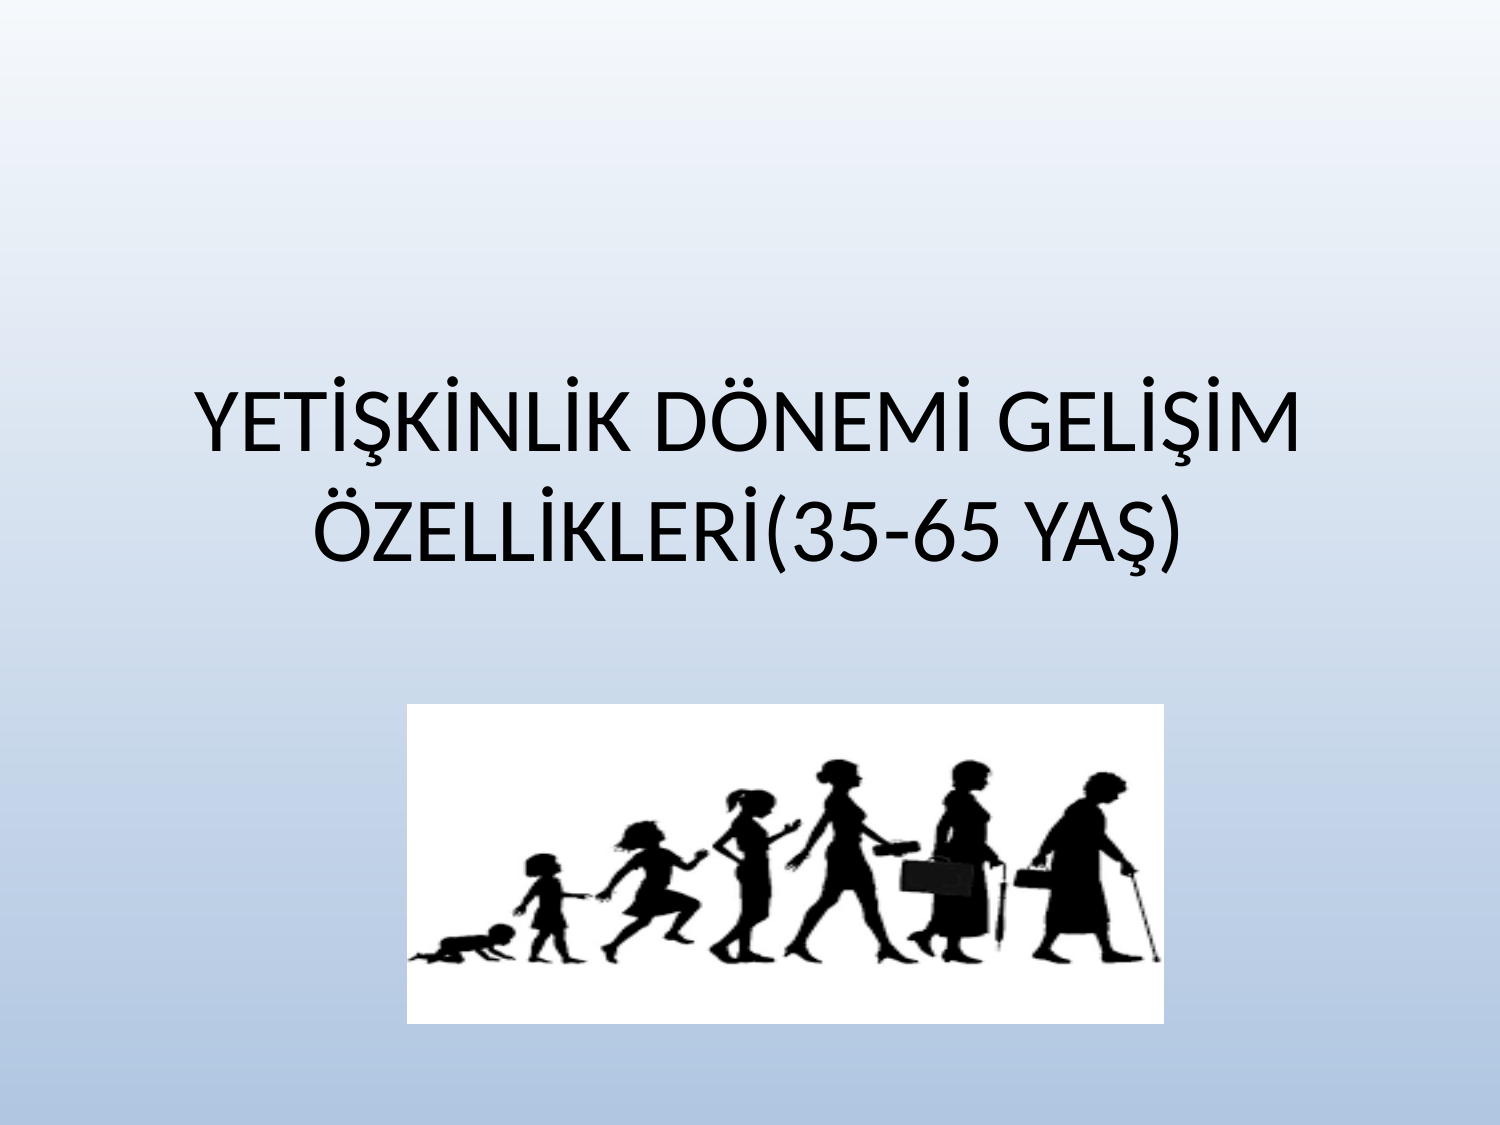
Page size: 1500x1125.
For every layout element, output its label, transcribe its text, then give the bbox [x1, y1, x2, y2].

picture [407, 703, 1164, 1024]
title YETİŞKİNLİK DÖNEMİ GELİŞİM ÖZELLİKLERİ(35-65 YAŞ) [112, 349, 1388, 591]
